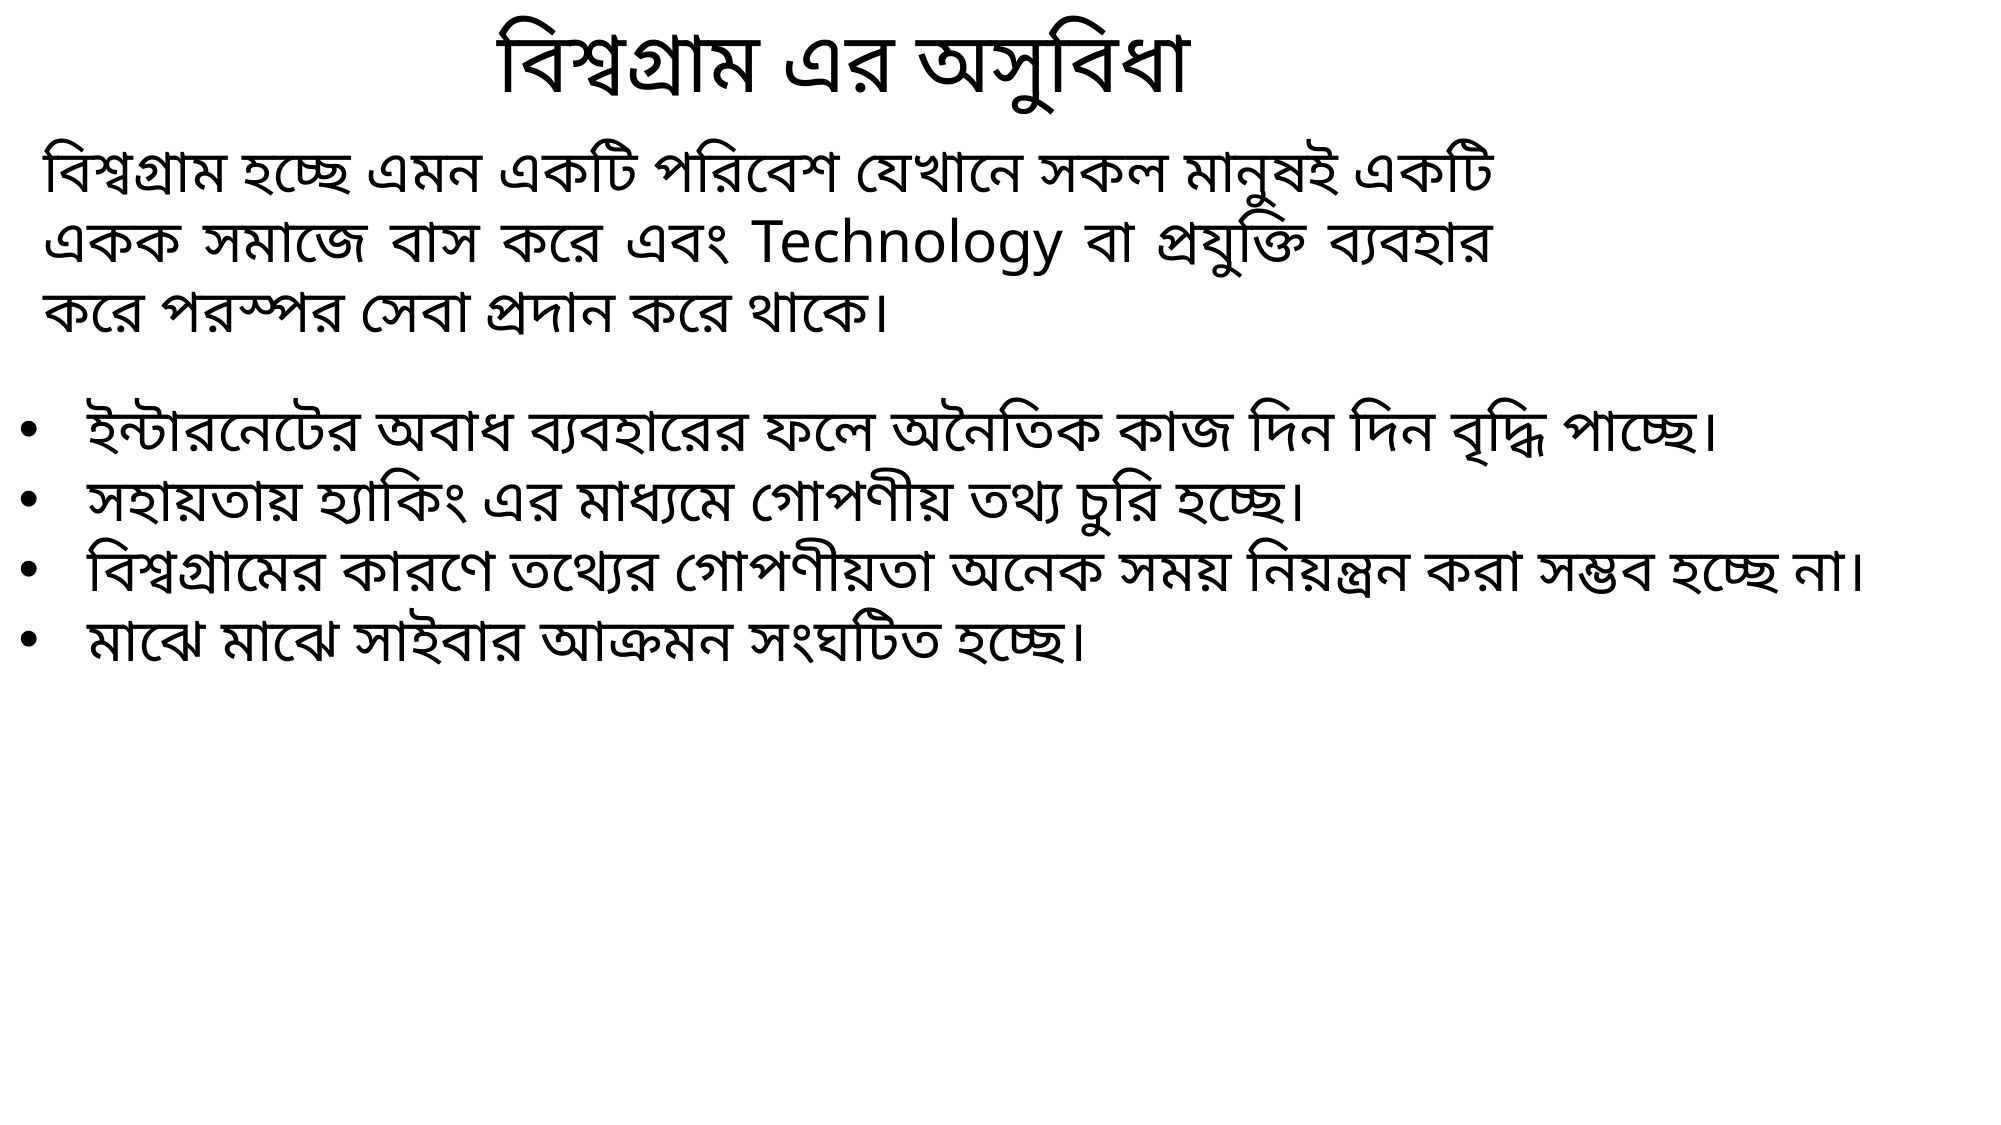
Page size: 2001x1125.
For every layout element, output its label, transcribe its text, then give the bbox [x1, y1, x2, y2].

text_box বিশ্বগ্রাম হচ্ছে এমন একটি পরিবেশ যেখানে সকল মানুষই একটি একক সমাজে বাস করে এবং Technology বা প্রযুক্তি ব্যবহার করে পরস্পর সেবা প্রদান করে থাকে। [24, 125, 1513, 354]
text_box ইন্টারনেটের অবাধ ব্যবহারের ফলে অনৈতিক কাজ দিন দিন বৃদ্ধি পাচ্ছে। সহায়তায় হ্যাকিং এর মাধ্যমে গোপণীয় তথ্য চুরি হচ্ছে। বিশ্বগ্রামের কারণে তথ্যের গোপণীয়তা অনেক সময় নিয়ন্ত্রন করা সম্ভব হচ্ছে না। মাঝে মাঝে সাইবার আক্রমন সংঘটিত হচ্ছে। [0, 384, 2000, 683]
text_box বিশ্বগ্রাম এর অসুবিধা [479, 0, 1210, 119]
